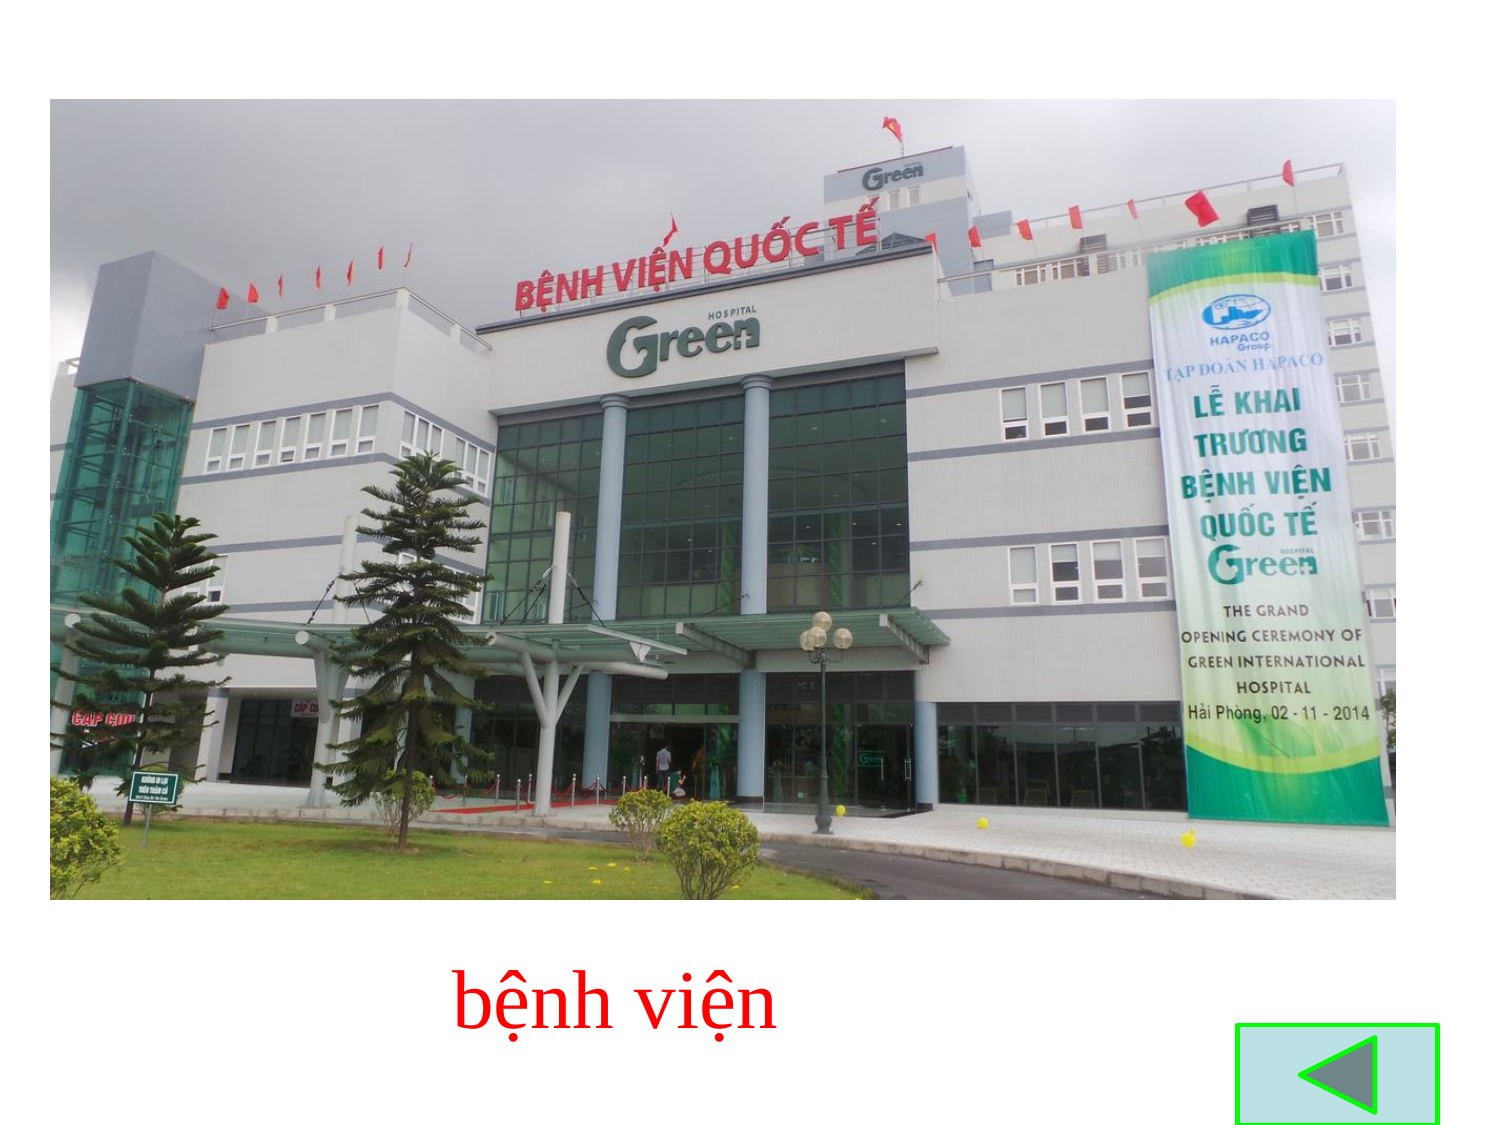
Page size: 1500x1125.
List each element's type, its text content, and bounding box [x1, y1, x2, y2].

text_box bệnh viện [437, 937, 975, 1053]
text_box [1237, 1025, 1438, 1125]
picture [49, 99, 1397, 901]
